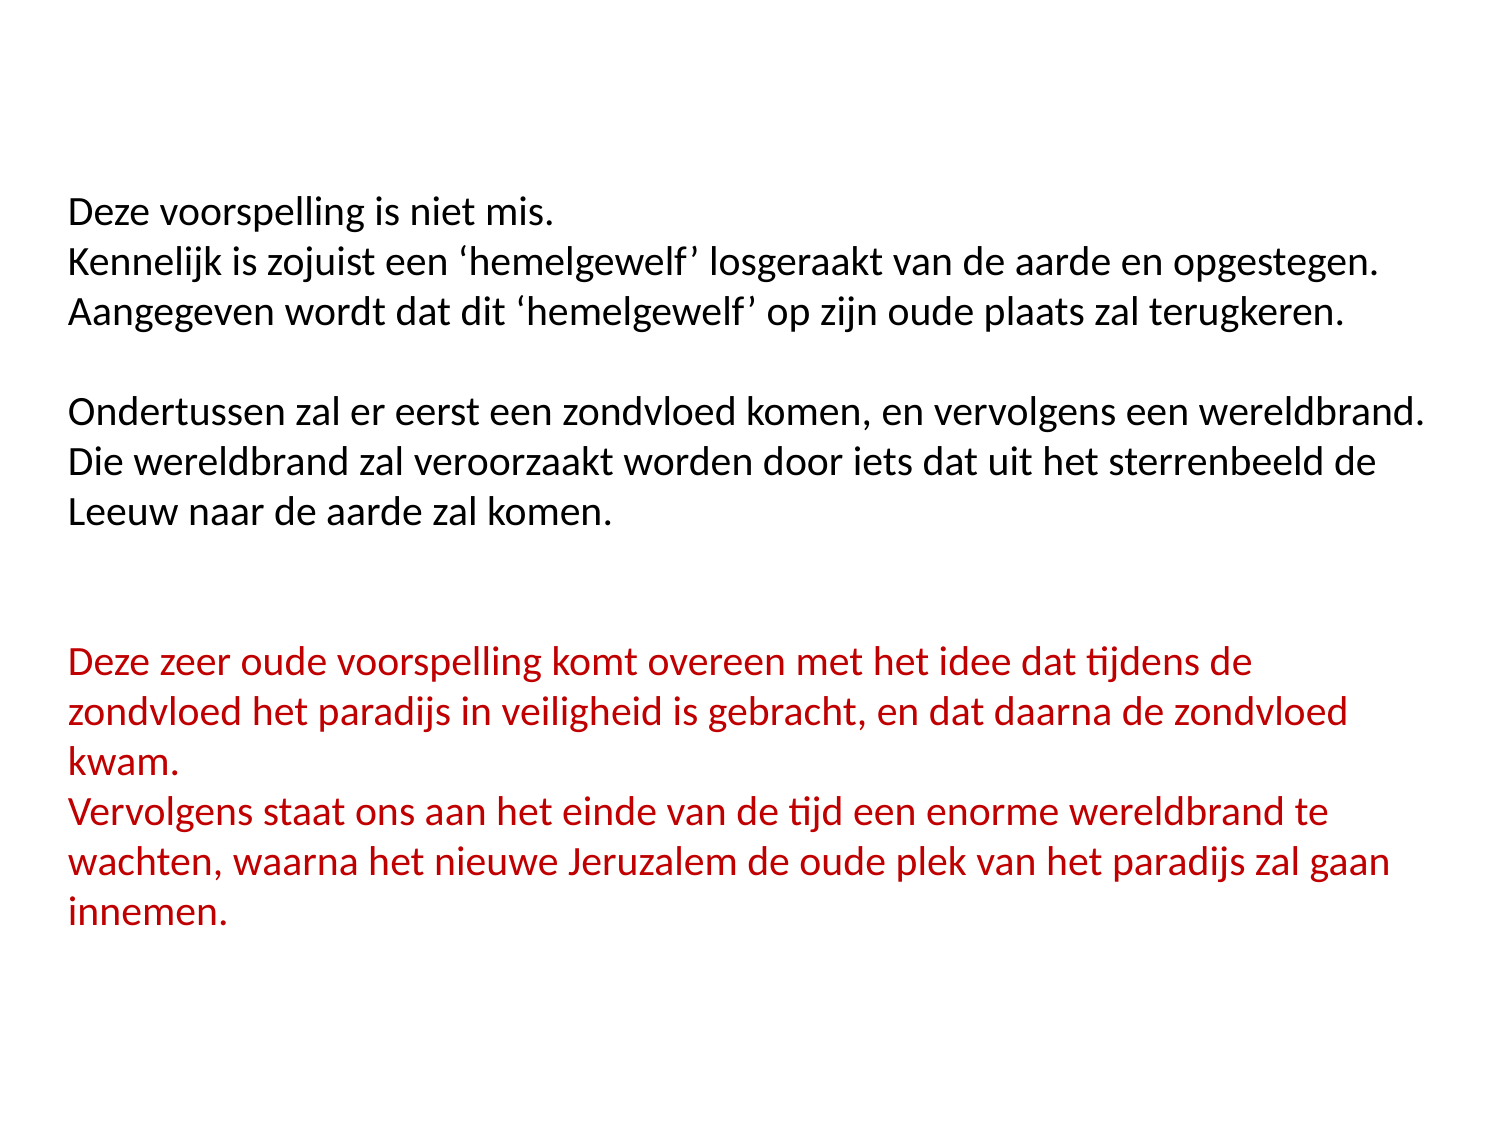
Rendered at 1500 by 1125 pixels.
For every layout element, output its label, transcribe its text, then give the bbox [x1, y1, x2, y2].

text_box Deze voorspelling is niet mis. Kennelijk is zojuist een ‘hemelgewelf’ losgeraakt van de aarde en opgestegen. Aangegeven wordt dat dit ‘hemelgewelf’ op zijn oude plaats zal terugkeren. Ondertussen zal er eerst een zondvloed komen, en vervolgens een wereldbrand. Die wereldbrand zal veroorzaakt worden door iets dat uit het sterrenbeeld de Leeuw naar de aarde zal komen. Deze zeer oude voorspelling komt overeen met het idee dat tijdens de zondvloed het paradijs in veiligheid is gebracht, en dat daarna de zondvloed kwam. Vervolgens staat ons aan het einde van de tijd een enorme wereldbrand te wachten, waarna het nieuwe Jeruzalem de oude plek van het paradijs zal gaan innemen. [53, 66, 1447, 942]
